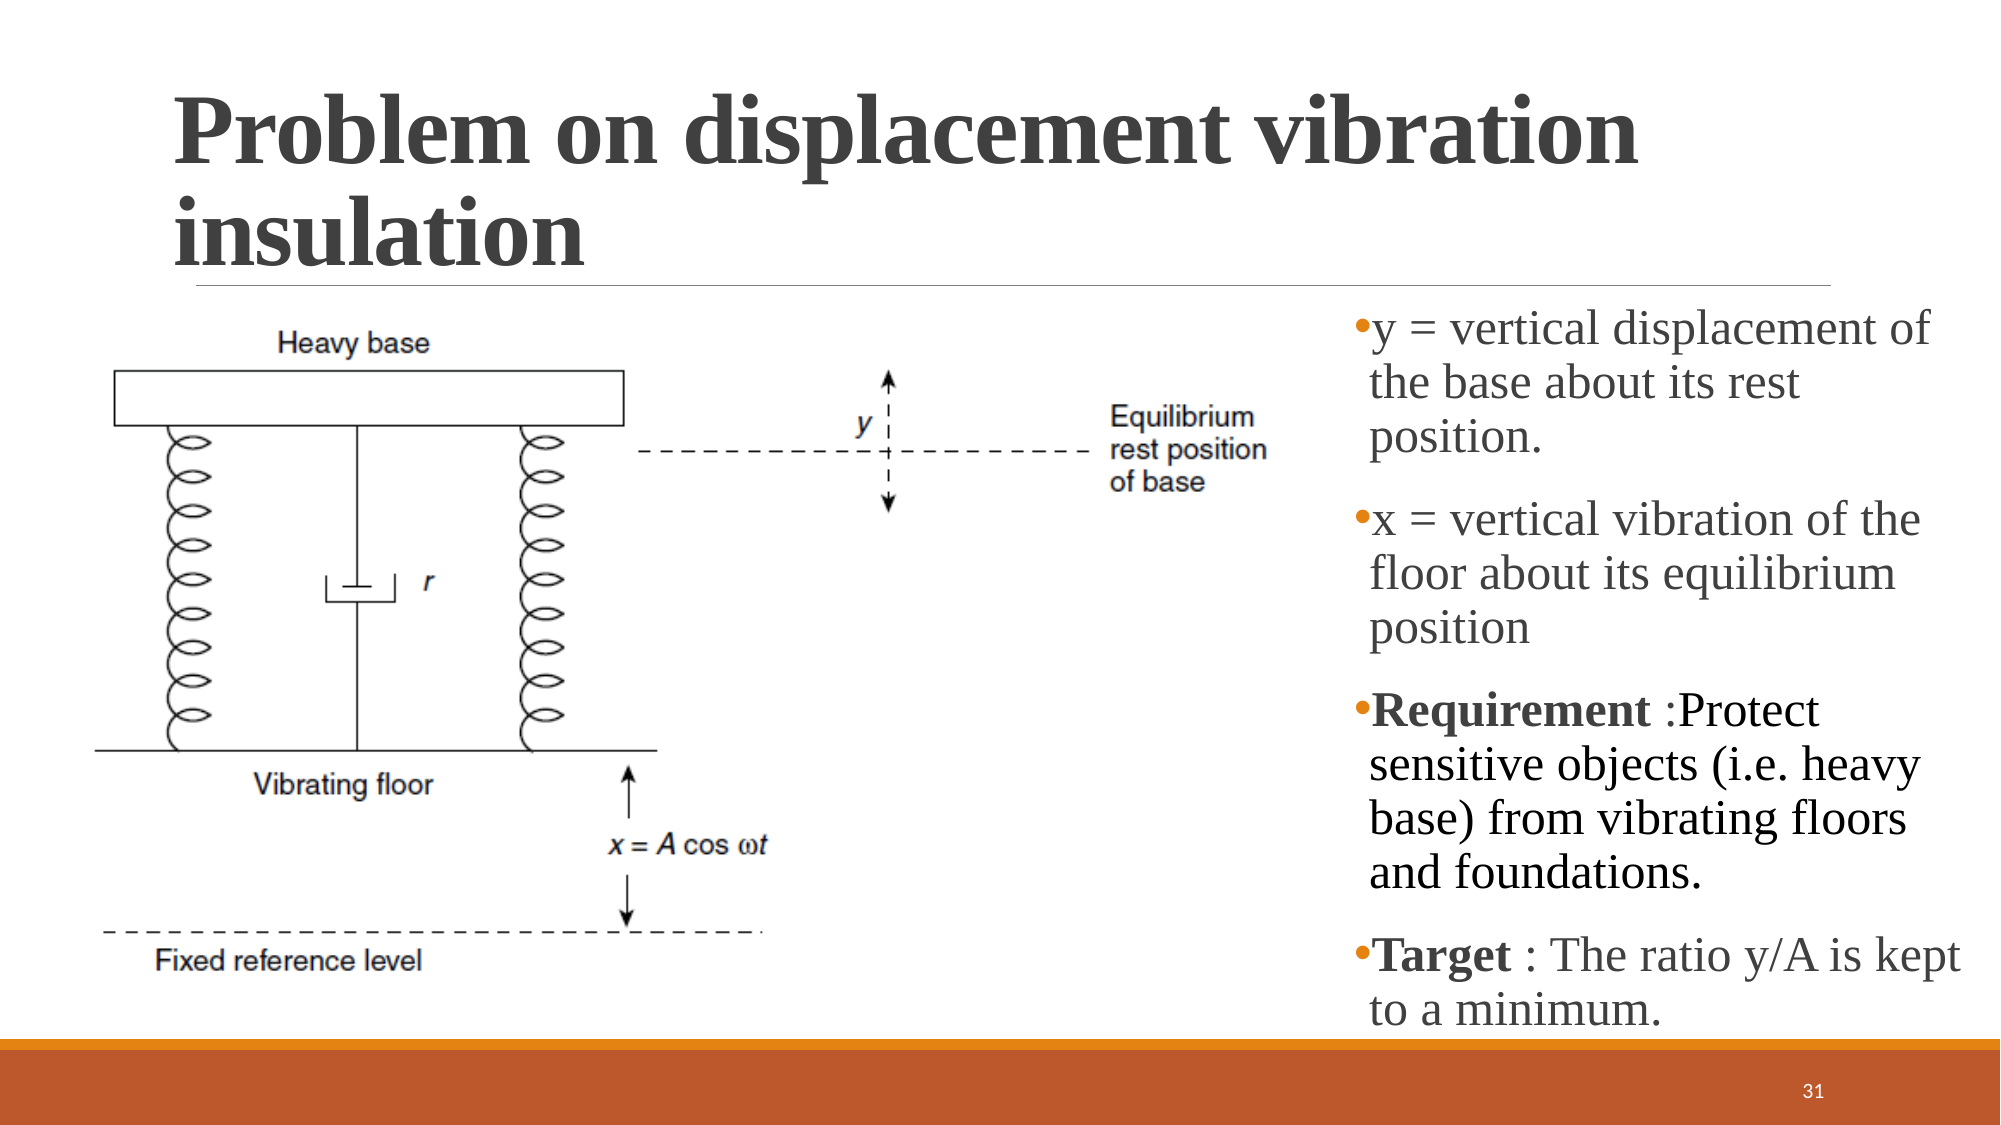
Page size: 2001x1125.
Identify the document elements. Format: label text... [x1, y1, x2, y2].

slide_number 31 [1624, 1059, 1840, 1120]
list y = vertical displacement of the base about its rest position. x = vertical vibration of the floor about its equilibrium position Requirement :Protect sensitive objects (i.e. heavy base) from vibrating floors and foundations. Target : The ratio y/A is kept to a minimum. [1354, 293, 1965, 1051]
picture [46, 302, 1324, 994]
title Problem on displacement vibration insulation [158, 55, 1809, 294]
